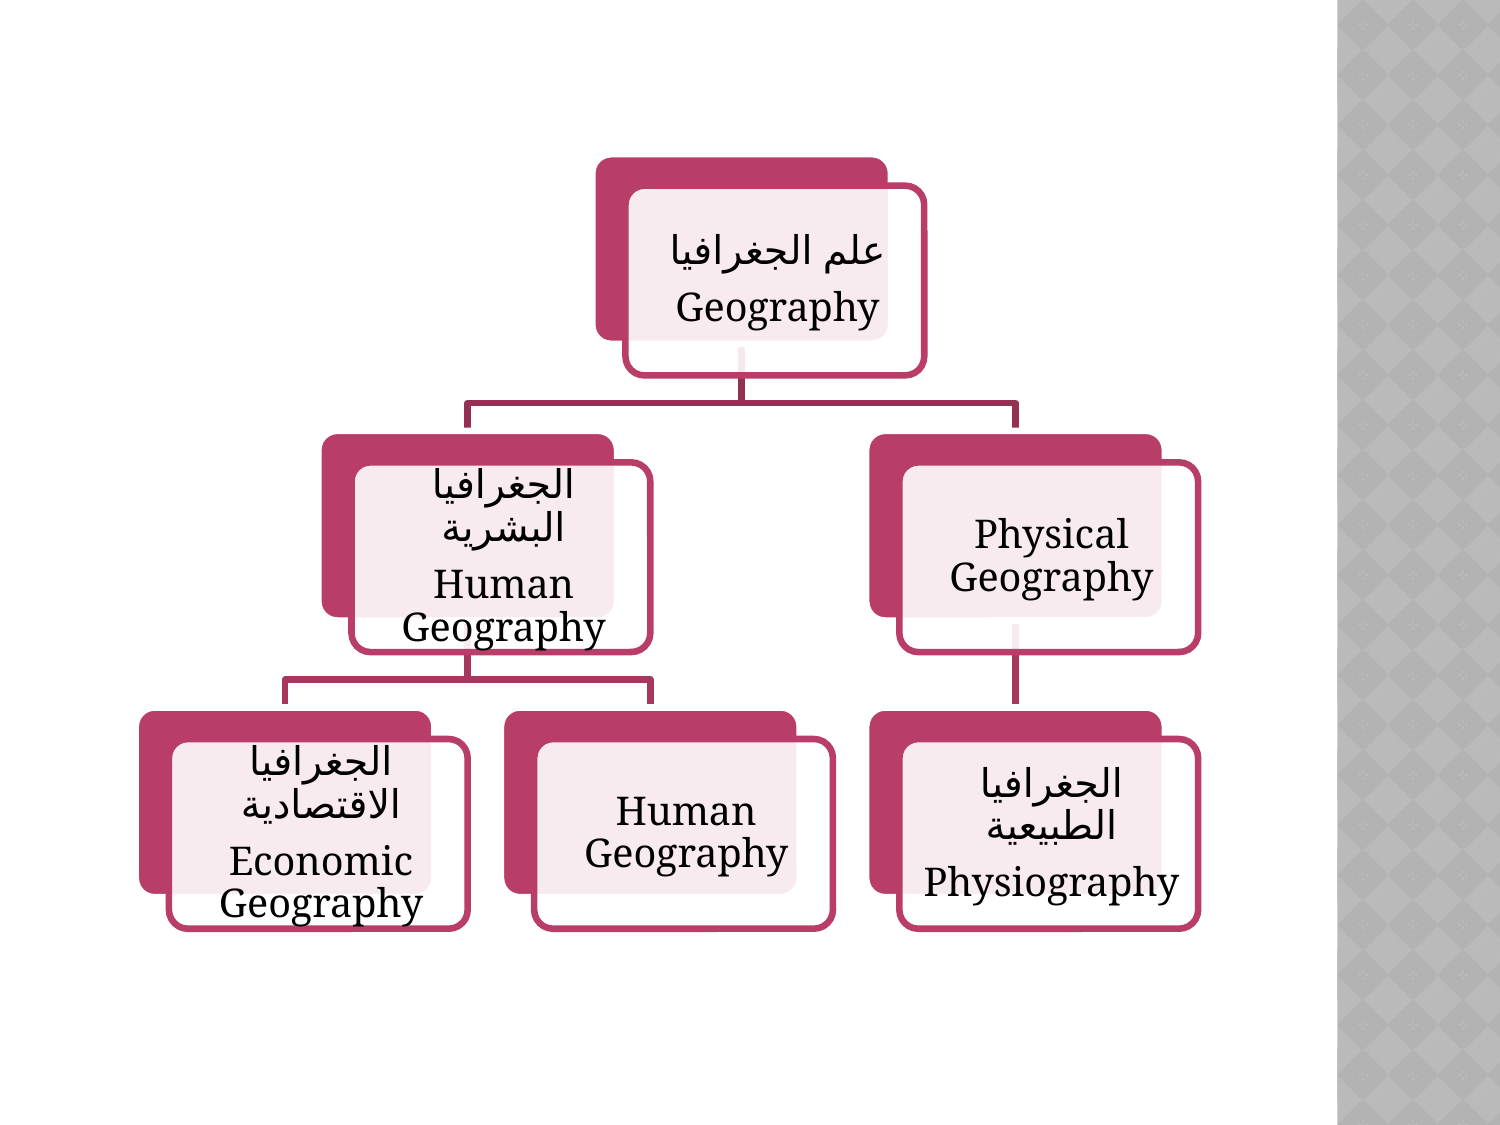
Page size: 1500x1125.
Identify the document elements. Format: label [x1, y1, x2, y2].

text_box [135, 124, 1199, 958]
